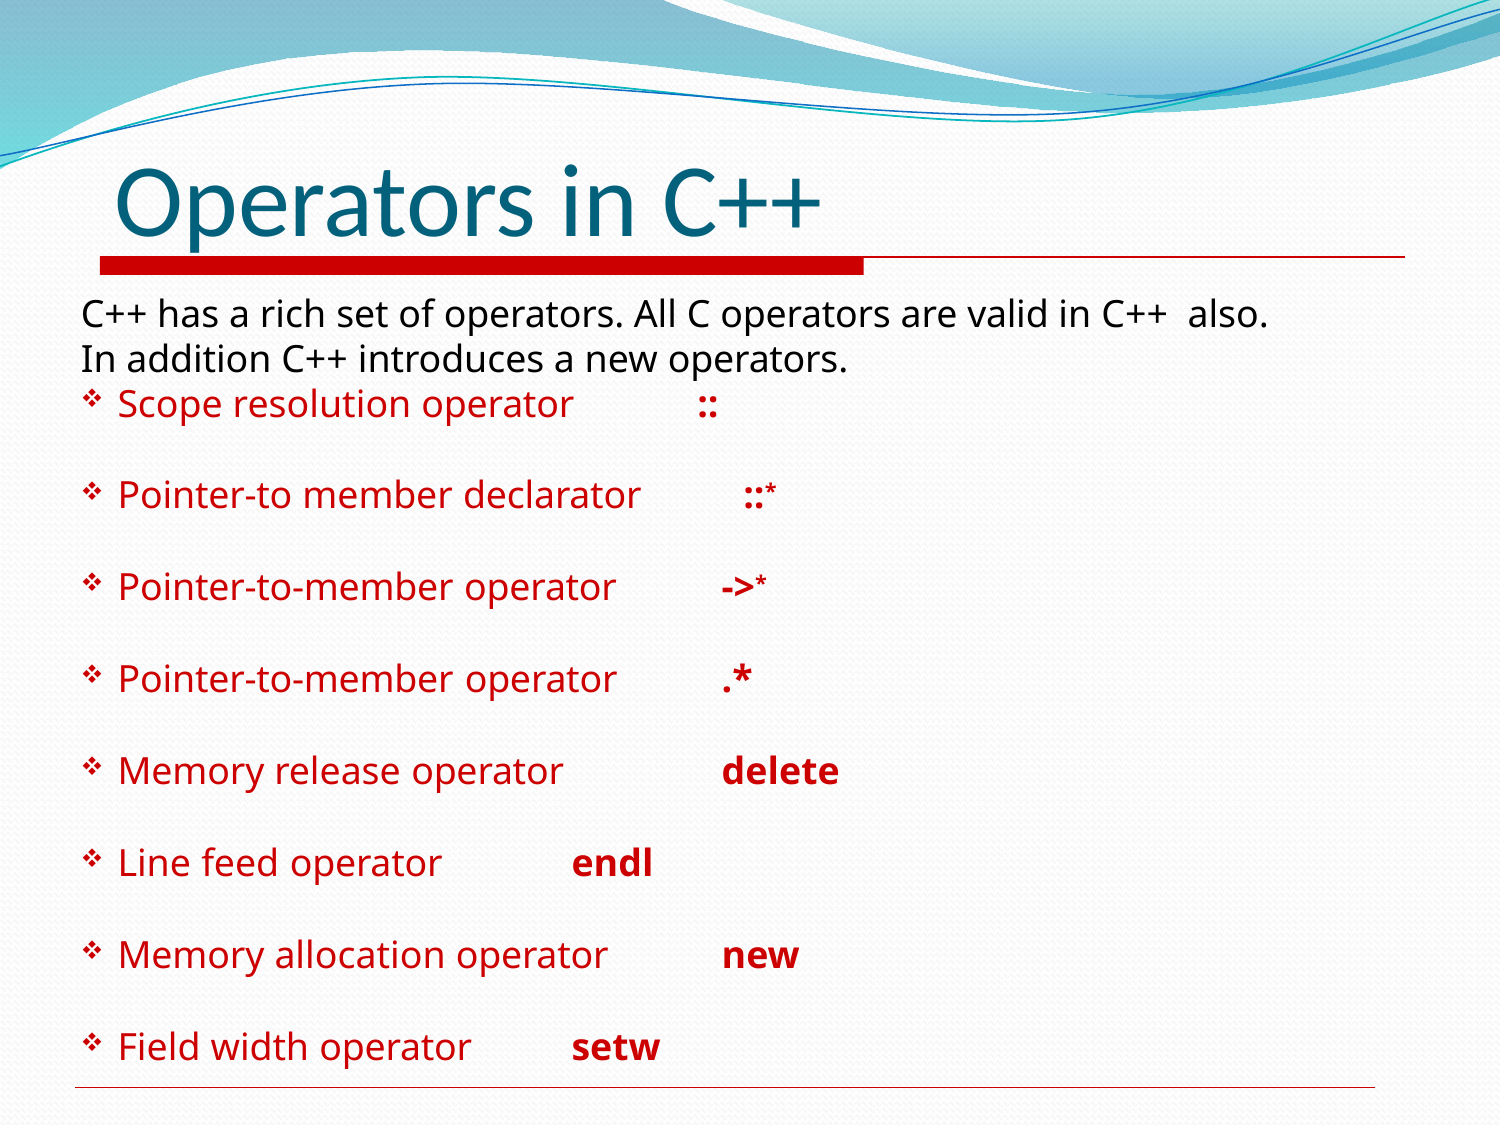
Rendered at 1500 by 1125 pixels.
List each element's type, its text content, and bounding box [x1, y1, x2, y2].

text_box [99, 258, 864, 275]
text_box C++ has a rich set of operators. All C operators are valid in C++ also. In addition C++ introduces a new operators. Scope resolution operator :: Pointer-to member declarator ::* Pointer-to-member operator ->* Pointer-to-member operator .* Memory release operator delete Line feed operator endl Memory allocation operator new Field width operator setw [76, 287, 1311, 1068]
title Operators in C++ [112, 67, 1143, 258]
